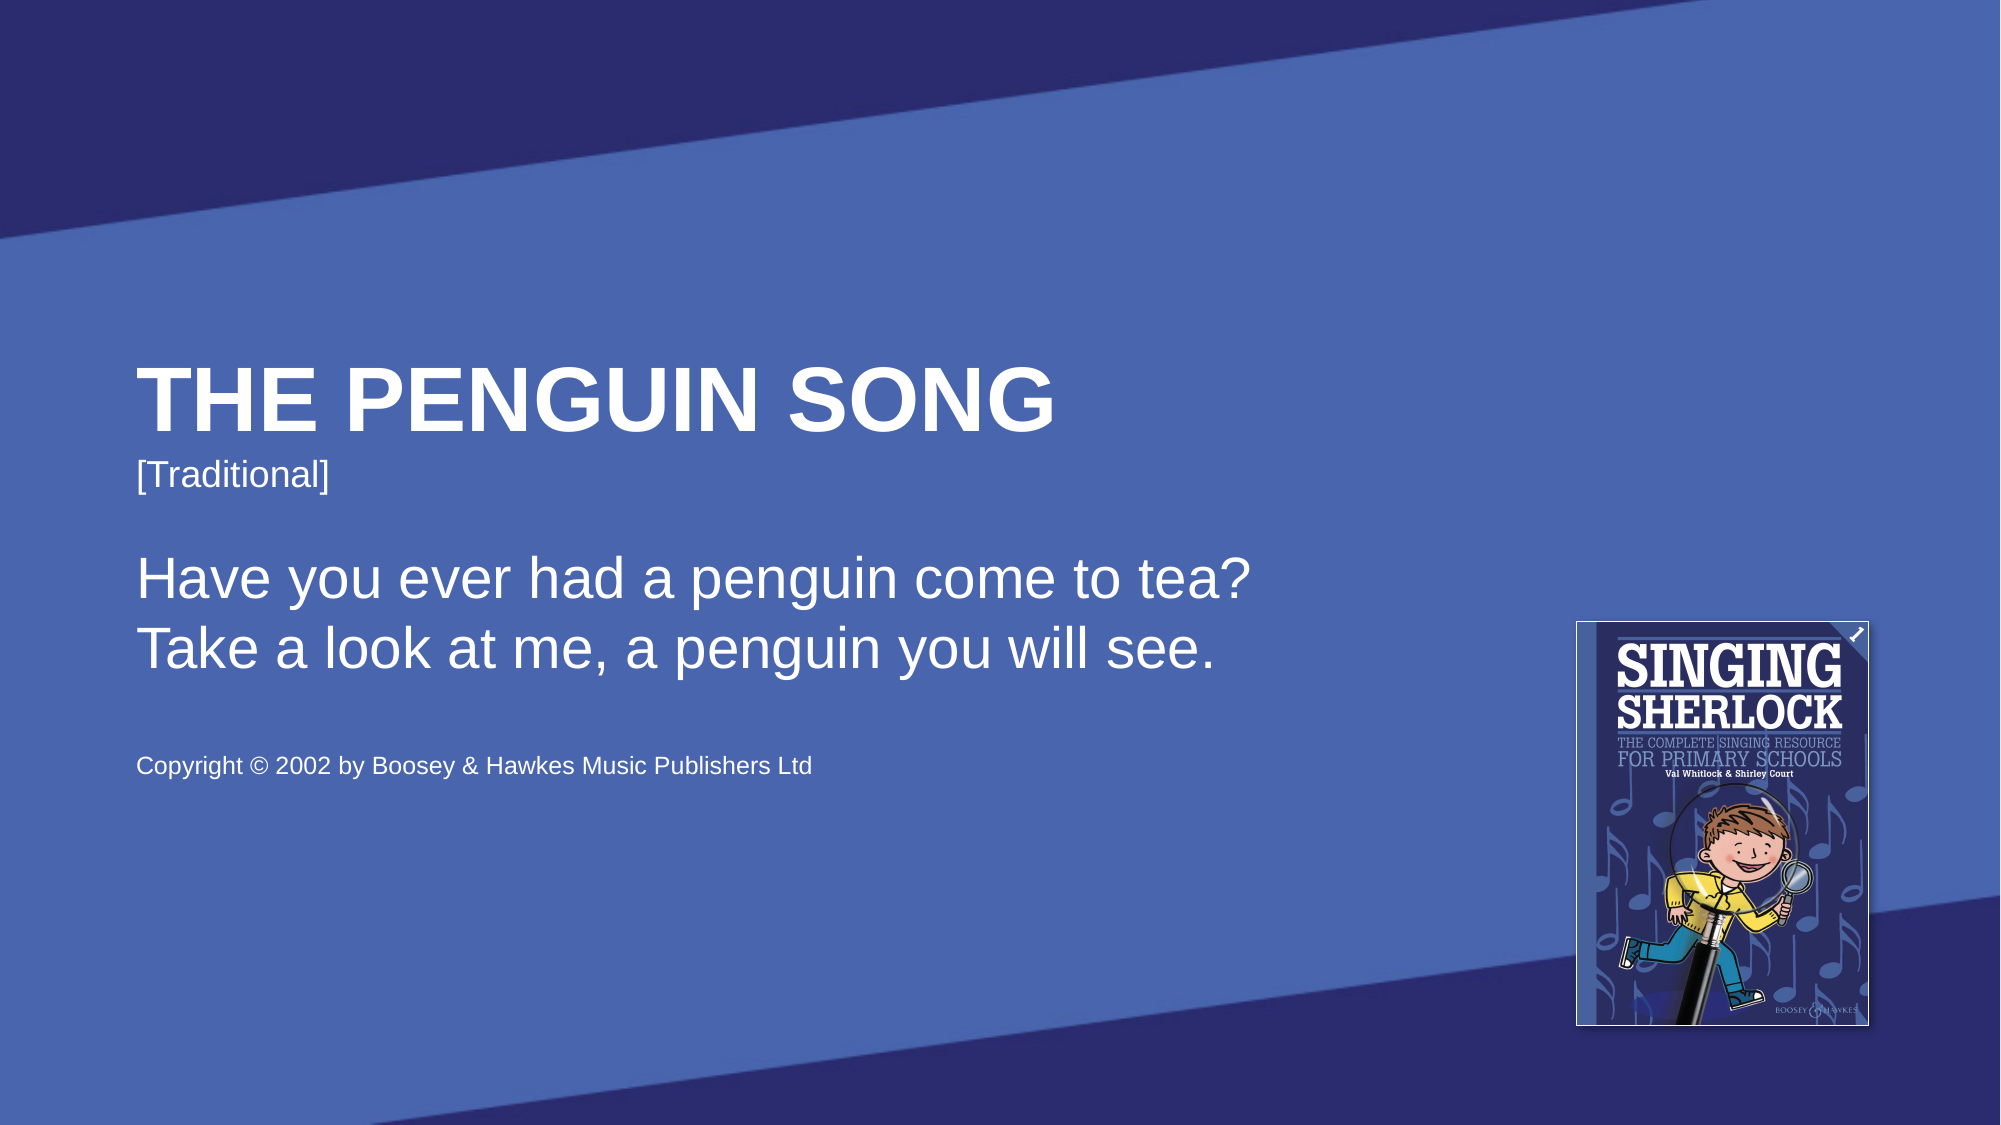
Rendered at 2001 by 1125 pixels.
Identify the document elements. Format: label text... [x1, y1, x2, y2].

picture [0, 0, 2001, 1125]
text_box THE PENGUIN SONG [Traditional] Have you ever had a penguin come to tea? Take a look at me, a penguin you will see. Copyright © 2002 by Boosey & Hawkes Music Publishers Ltd [121, 332, 1544, 788]
